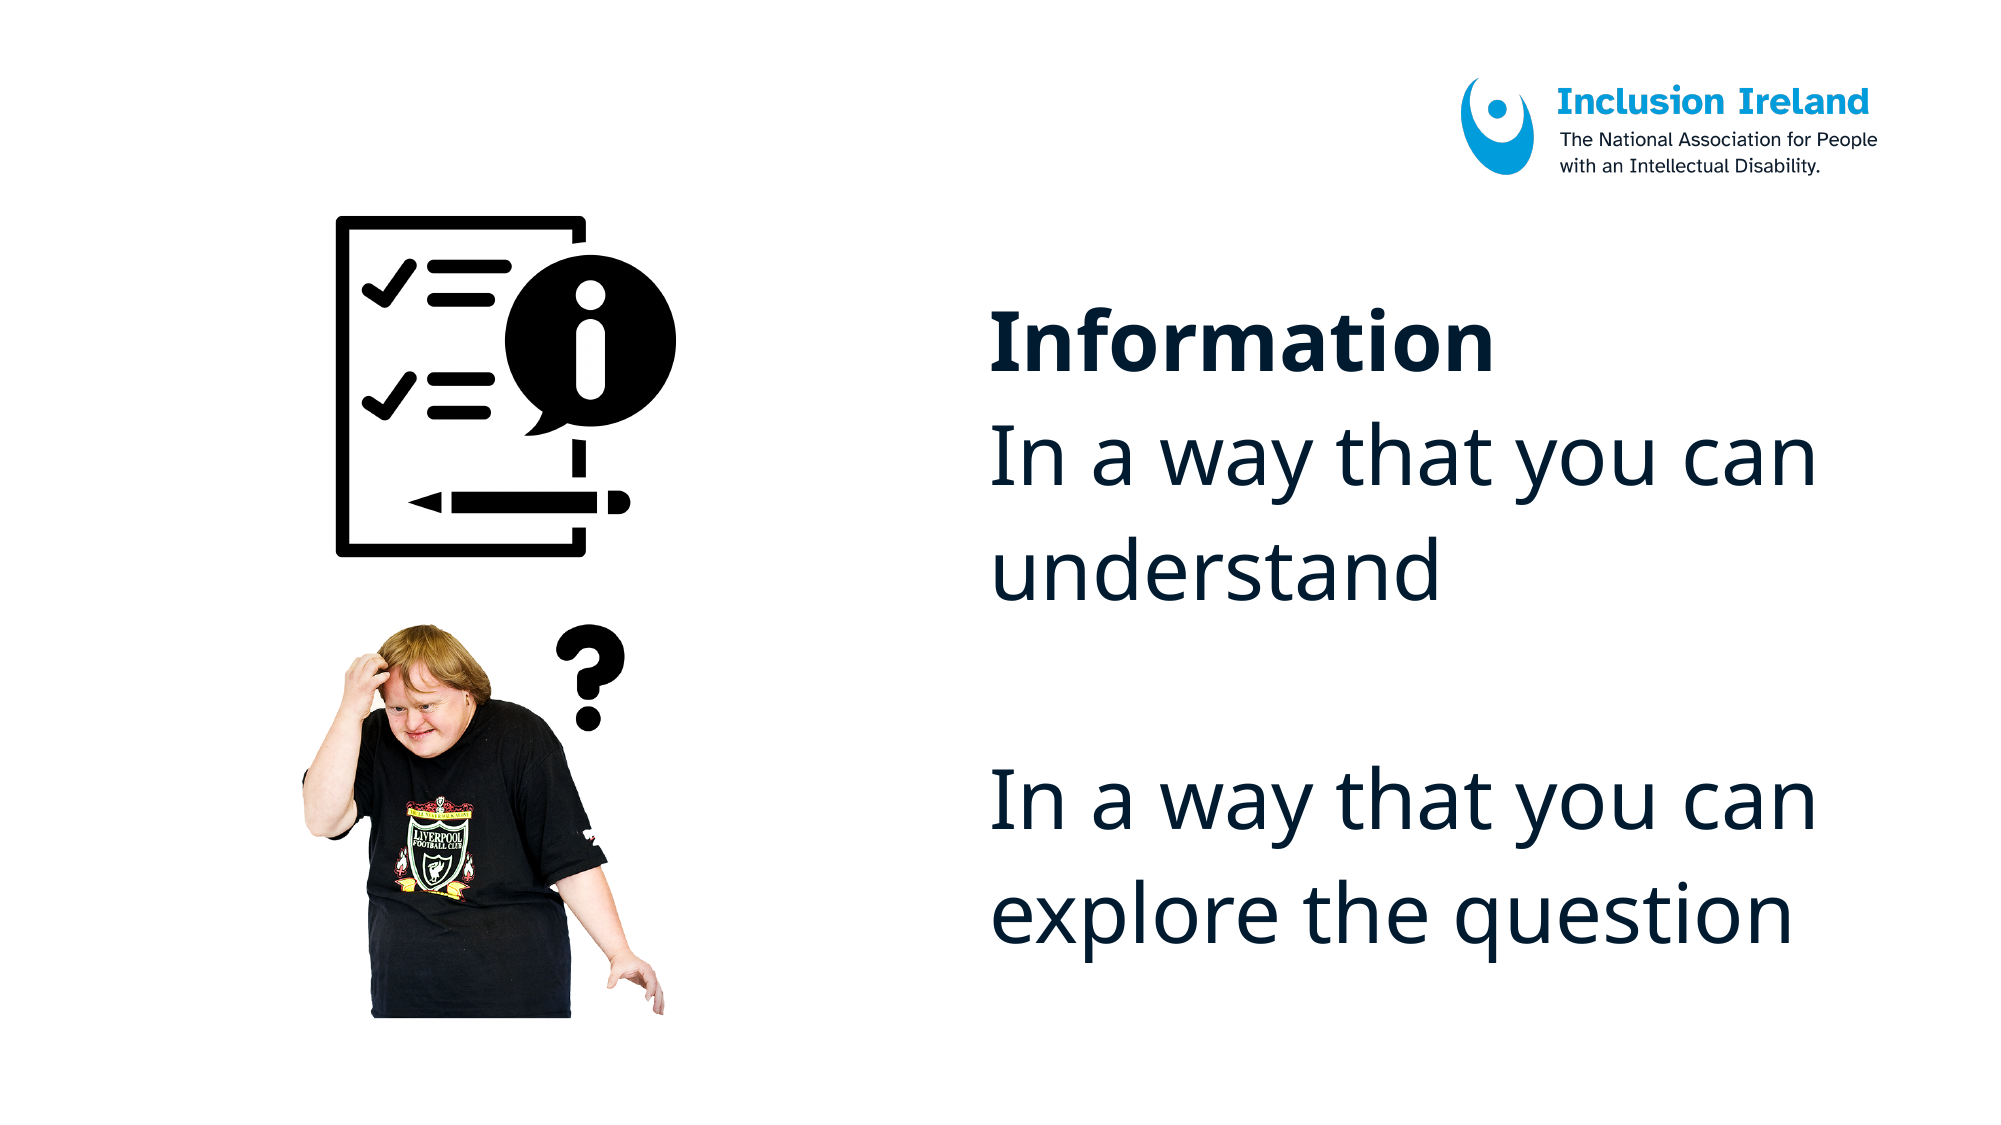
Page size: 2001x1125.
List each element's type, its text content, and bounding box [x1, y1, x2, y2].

text_box Information In a way that you can understand In a way that you can explore the question [974, 267, 1924, 967]
picture [279, 617, 687, 1025]
picture [320, 198, 687, 575]
picture [1460, 76, 1878, 177]
